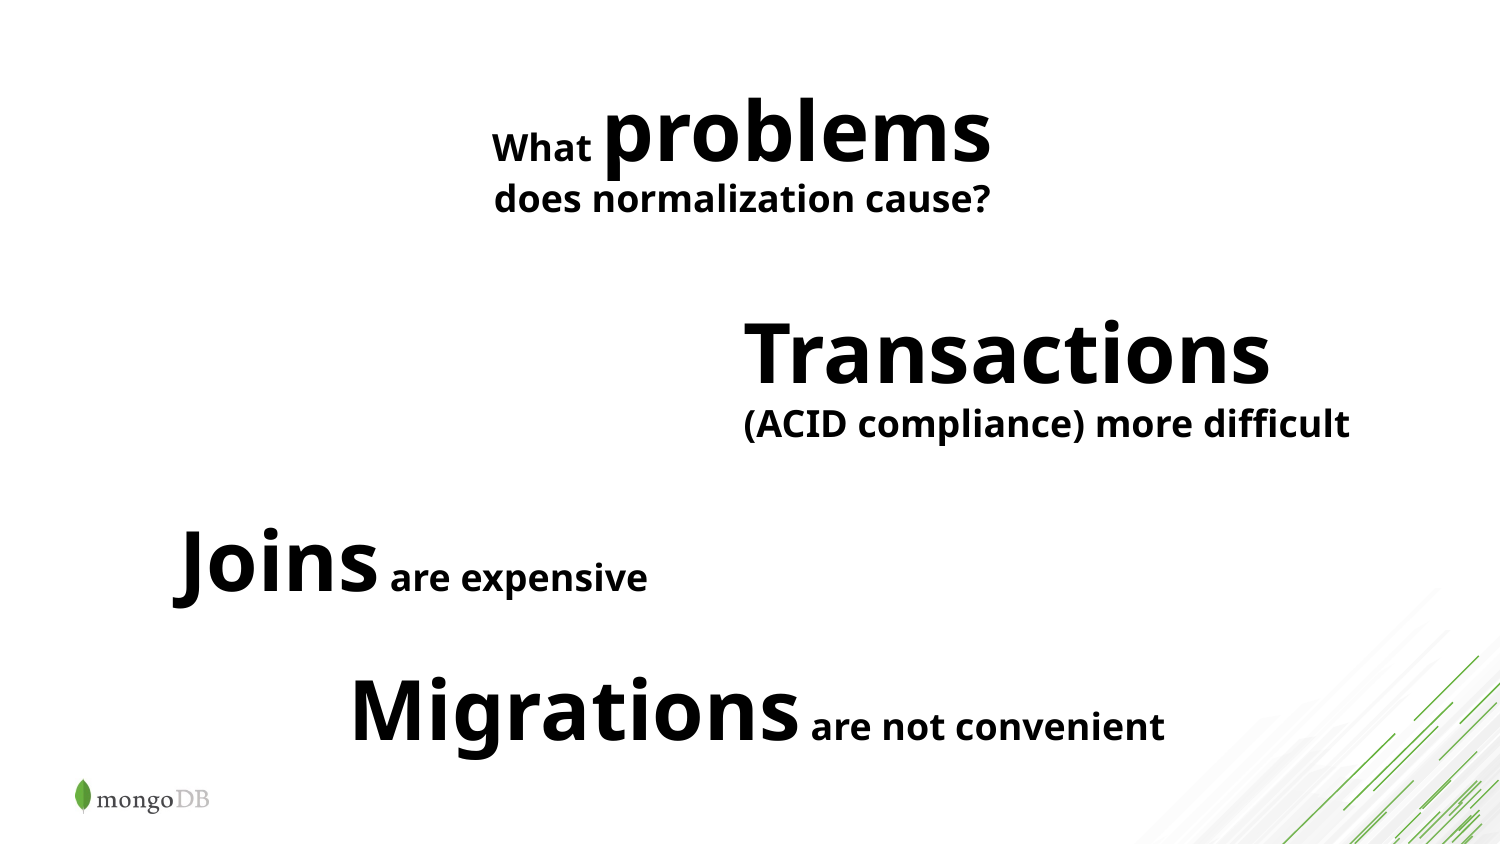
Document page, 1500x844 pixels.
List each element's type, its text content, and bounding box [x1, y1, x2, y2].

text_box Joins are expensive [74, 519, 754, 655]
picture [75, 778, 209, 814]
text_box Migrations are not convenient [333, 650, 1249, 765]
text_box Transactions (ACID compliance) more difficult [728, 293, 1448, 453]
text_box What problems does normalization cause? [457, 89, 1029, 258]
picture [1046, 588, 1500, 844]
